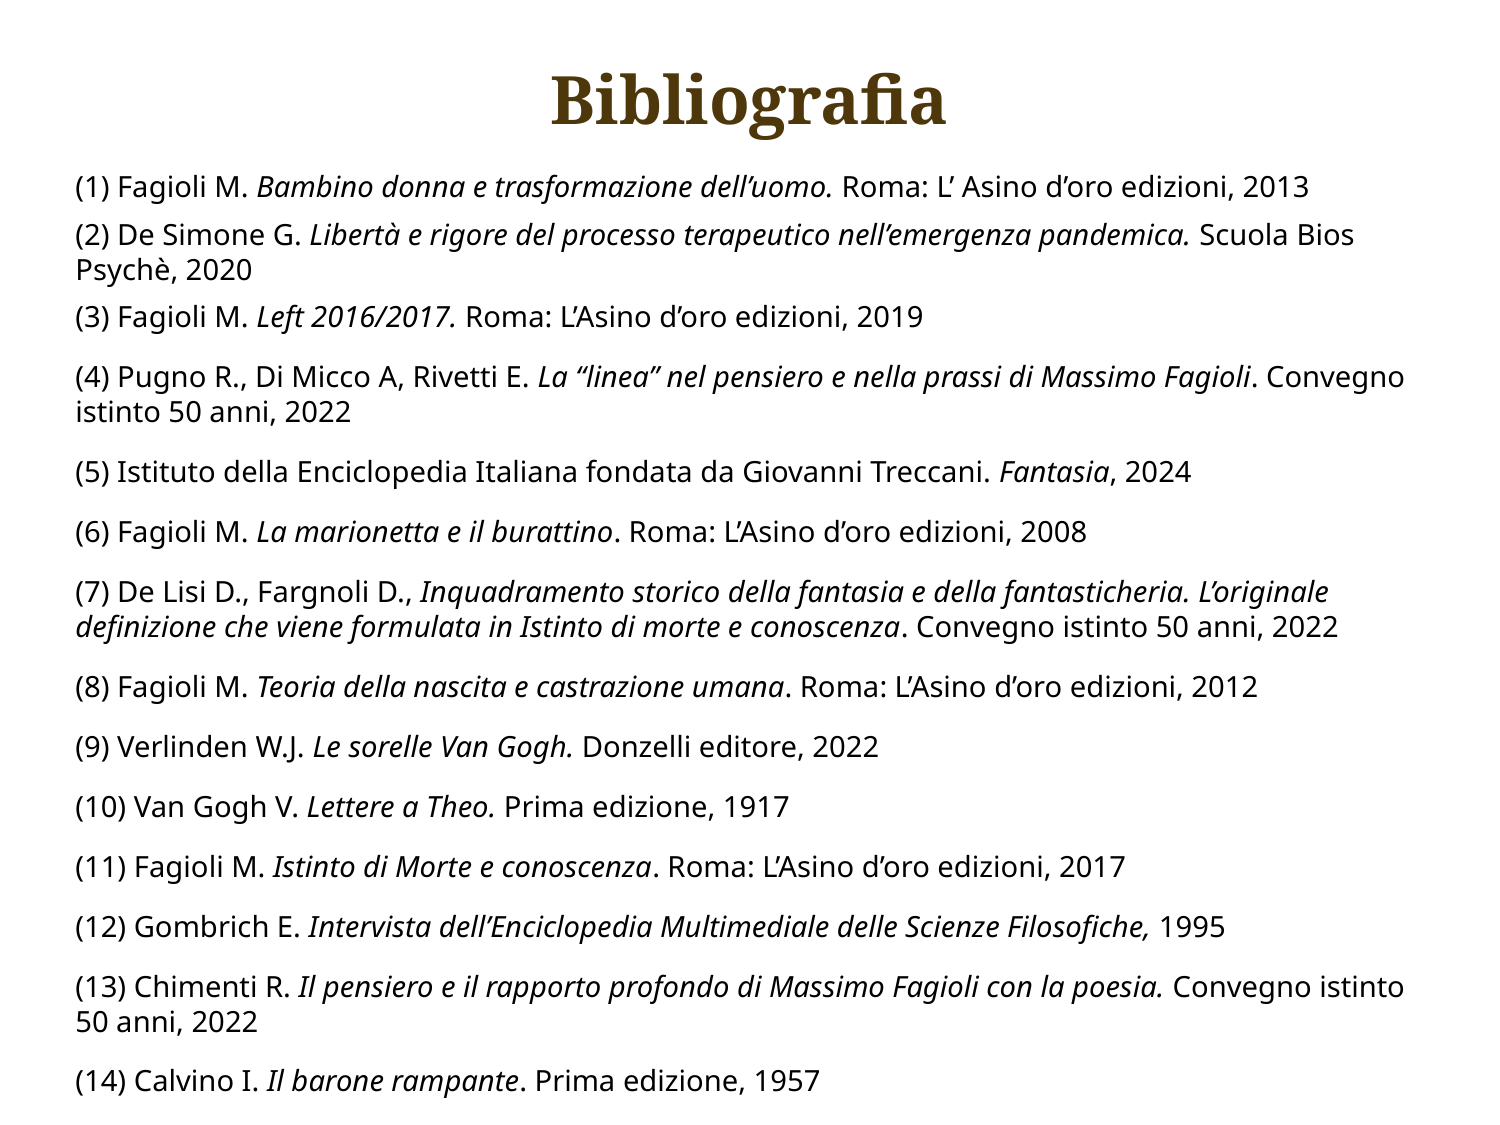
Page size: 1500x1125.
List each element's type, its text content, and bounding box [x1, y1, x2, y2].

text_box (1) Fagioli M. Bambino donna e trasformazione dell’uomo. Roma: L’ Asino d’oro edizioni, 2013 (2) De Simone G. Libertà e rigore del processo terapeutico nell’emergenza pandemica. Scuola Bios Psychè, 2020 (3) Fagioli M. Left 2016/2017. Roma: L’Asino d’oro edizioni, 2019 (4) Pugno R., Di Micco A, Rivetti E. La “linea” nel pensiero e nella prassi di Massimo Fagioli. Convegno istinto 50 anni, 2022 (5) Istituto della Enciclopedia Italiana fondata da Giovanni Treccani. Fantasia, 2024 (6) Fagioli M. La marionetta e il burattino. Roma: L’Asino d’oro edizioni, 2008 (7) De Lisi D., Fargnoli D., Inquadramento storico della fantasia e della fantasticheria. L’originale definizione che viene formulata in Istinto di morte e conoscenza. Convegno istinto 50 anni, 2022 (8) Fagioli M. Teoria della nascita e castrazione umana. Roma: L’Asino d’oro edizioni, 2012 (9) Verlinden W.J. Le sorelle Van Gogh. Donzelli editore, 2022 (10) Van Gogh V. Lettere a Theo. Prima edizione, 1917 (11) Fagioli M. Istinto di Morte e conoscenza. Roma: L’Asino d’oro edizioni, 2017 (12) Gombrich E. Intervista dell’Enciclopedia Multimediale delle Scienze Filosofiche, 1995 (13) Chimenti R. Il pensiero e il rapporto profondo di Massimo Fagioli con la poesia. Convegno istinto 50 anni, 2022 (14) Calvino I. Il barone rampante. Prima edizione, 1957 [60, 161, 1440, 1106]
text_box Bibliografia [60, 50, 1440, 145]
